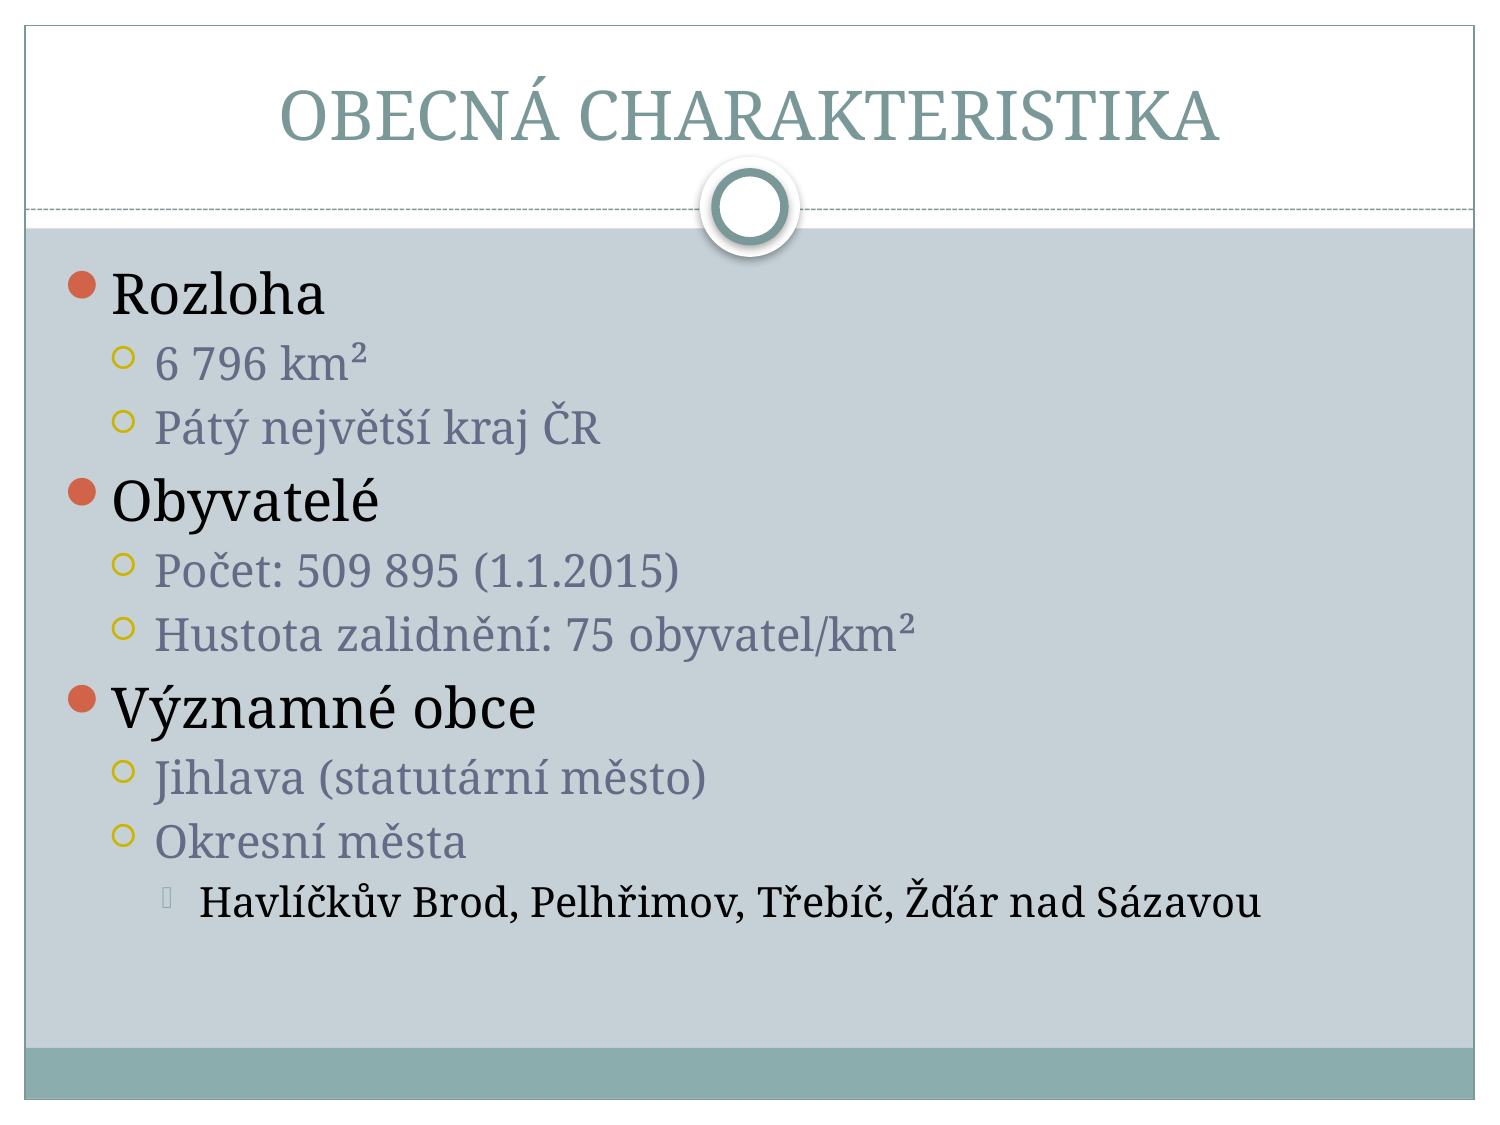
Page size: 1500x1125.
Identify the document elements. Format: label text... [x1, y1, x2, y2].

title OBECNÁ CHARAKTERISTIKA [49, 37, 1450, 162]
list Rozloha 6 796 km² Pátý největší kraj ČR Obyvatelé Počet: 509 895 (1.1.2015) Hustota zalidnění: 75 obyvatel/km² Významné obce Jihlava (statutární město) Okresní města Havlíčkův Brod, Pelhřimov, Třebíč, Žďár nad Sázavou [49, 250, 1445, 1001]
